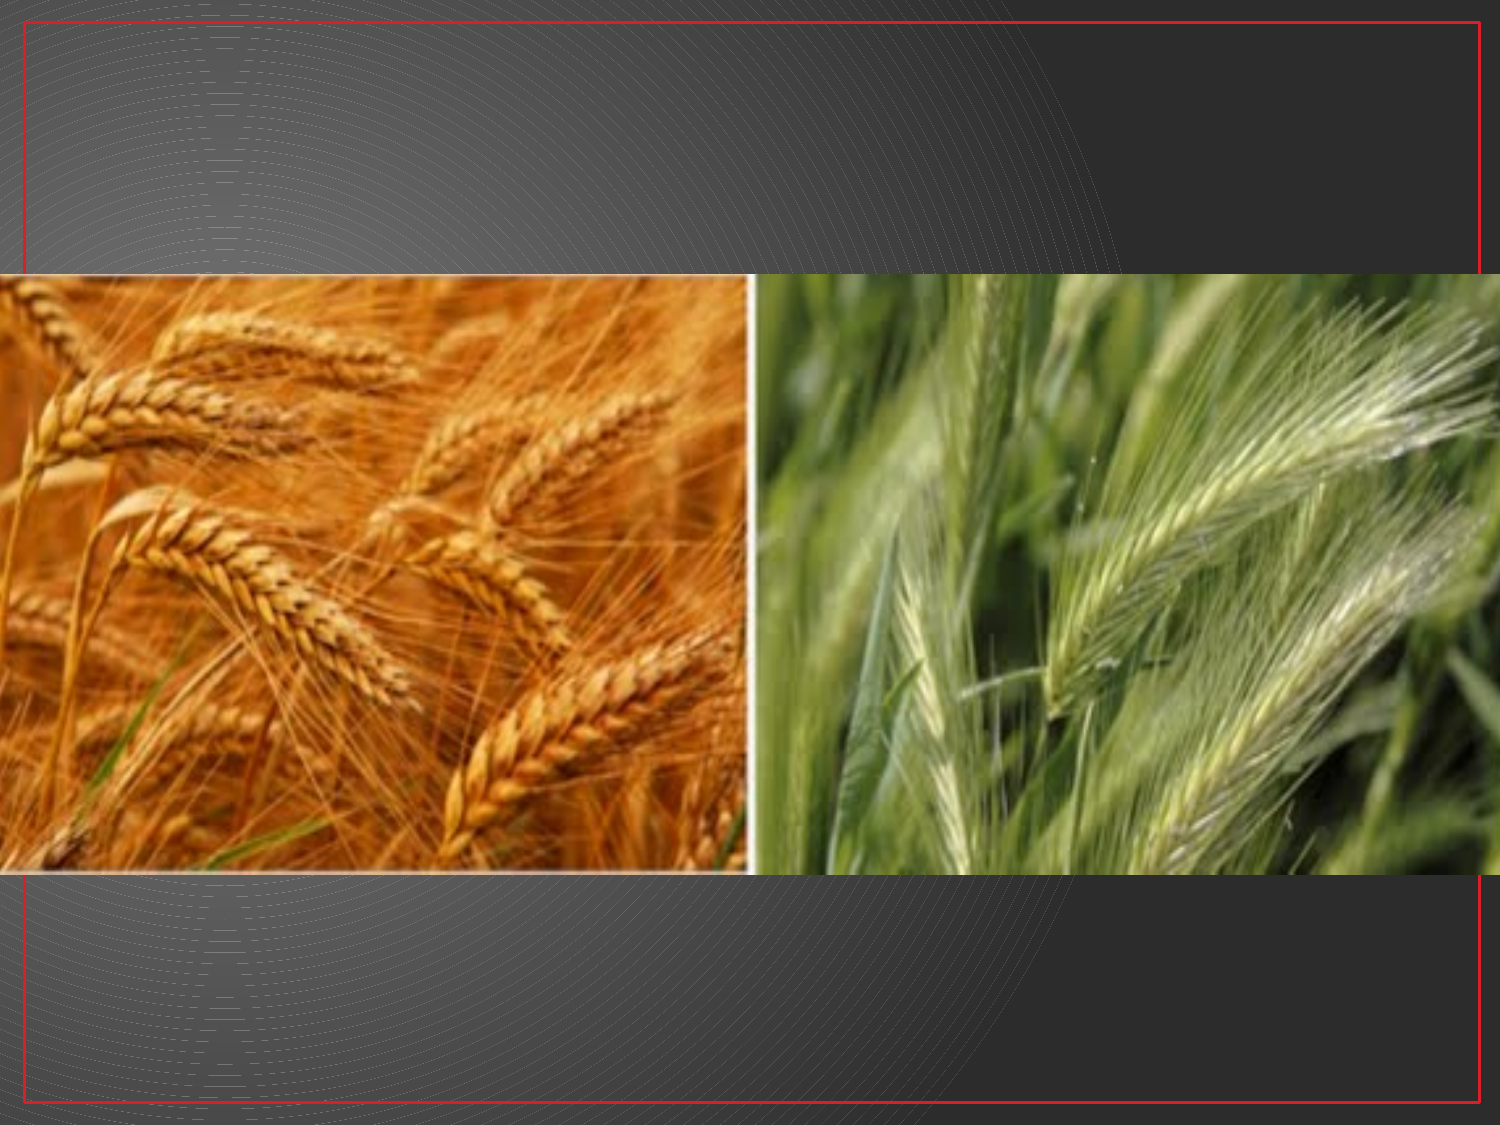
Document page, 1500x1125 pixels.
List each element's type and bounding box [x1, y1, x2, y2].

picture [0, 274, 1500, 876]
